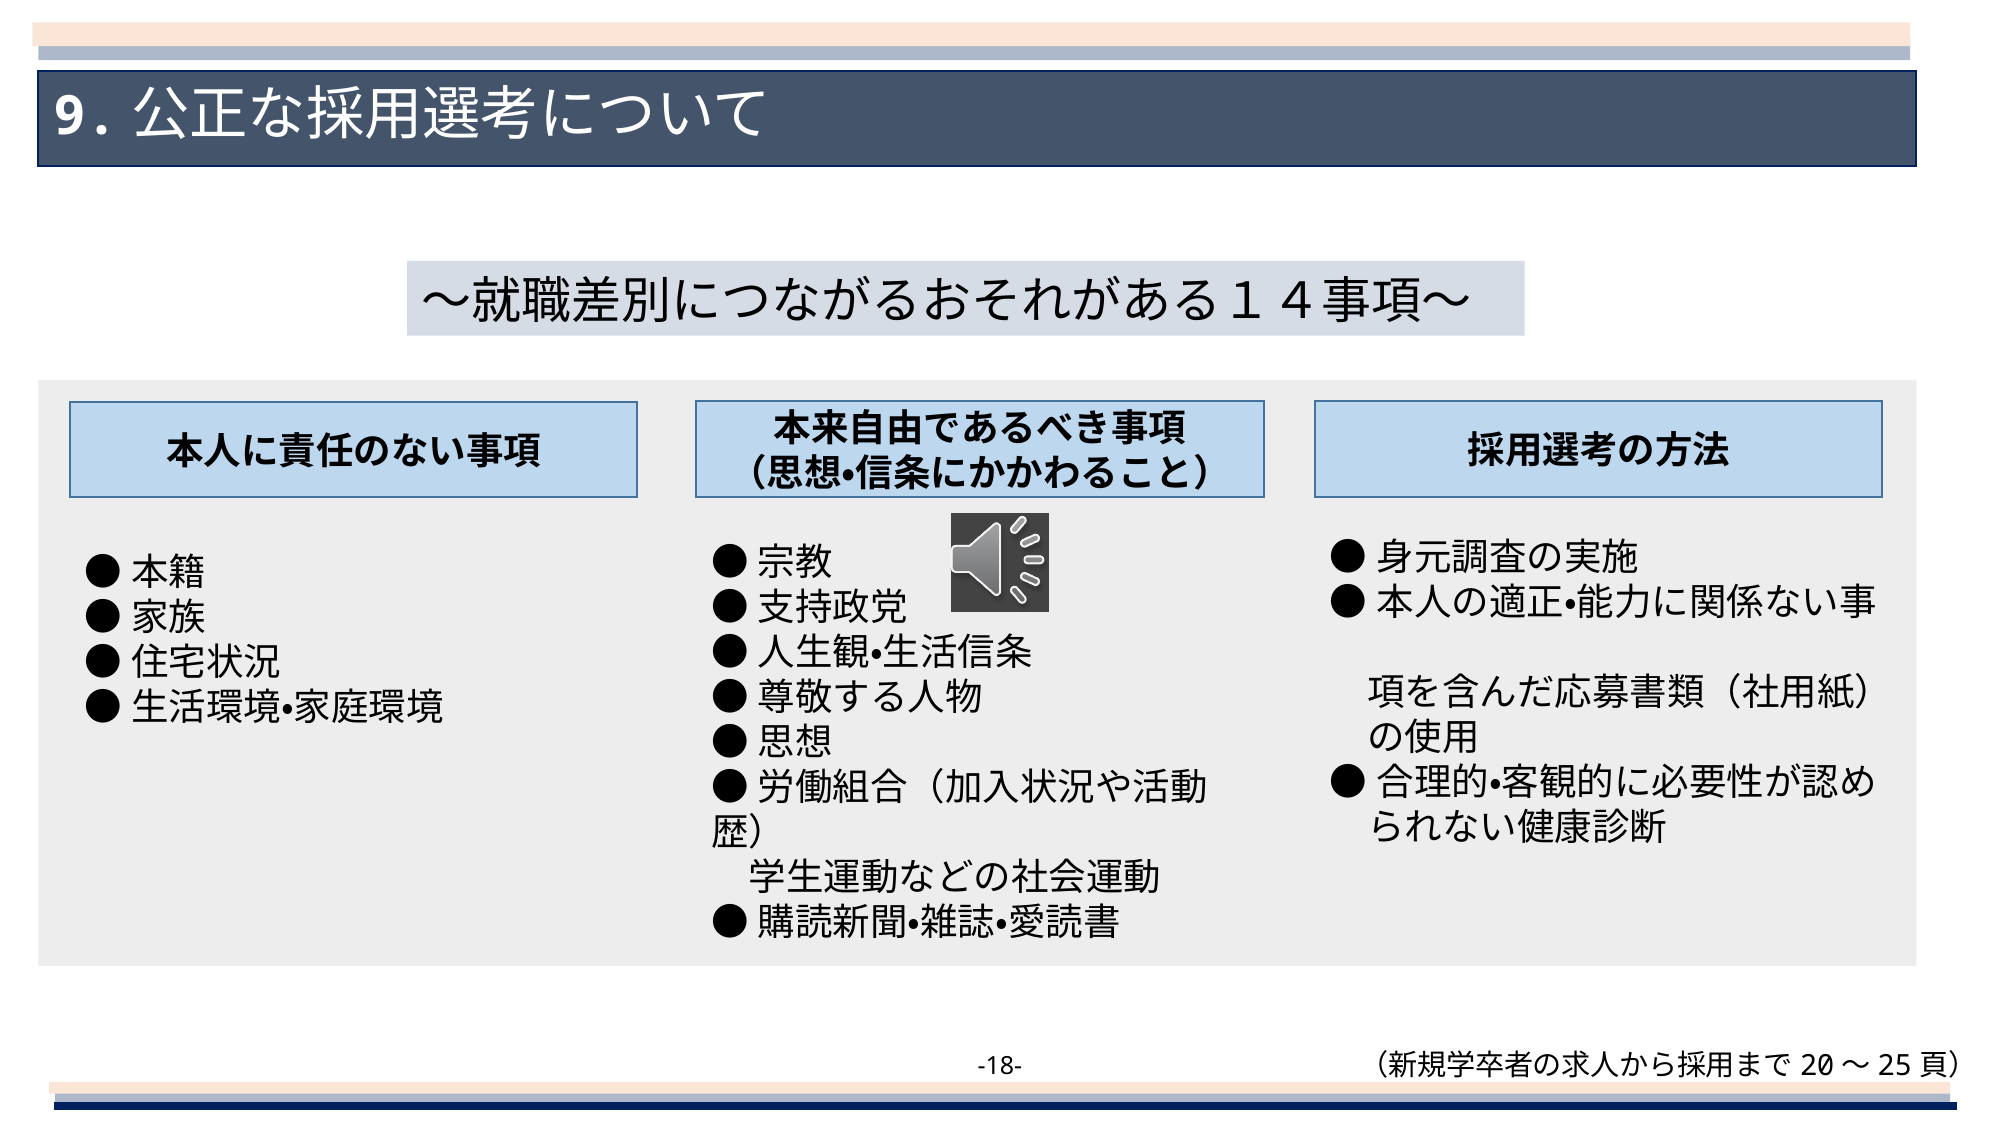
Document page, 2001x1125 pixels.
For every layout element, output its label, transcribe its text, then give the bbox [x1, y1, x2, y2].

footer -18- [662, 1049, 1338, 1081]
text_box 採用選考の方法 [1314, 400, 1883, 498]
text_box ●本籍 ●家族 ●住宅状況 ●生活環境・家庭環境 [69, 540, 518, 735]
text_box （新規学卒者の求人から採用まで20～25頁） [1344, 1039, 2000, 1089]
text_box ●宗教 ●支持政党 ●人生観・生活信条 ●尊敬する人物 ●思想 ●労働組合（加入状況や活動歴） 学生運動などの社会運動 ●購読新聞・雑誌・愛読書 [696, 530, 1291, 951]
picture [949, 512, 1050, 613]
text_box [37, 379, 1917, 967]
text_box ●身元調査の実施 ●本人の適正・能力に関係ない事 項を含んだ応募書類（社用紙） の使用 ●合理的・客観的に必要性が認め られない健康診断 [1315, 525, 1910, 856]
text_box 本来自由であるべき事項 （思想・信条にかかわること） [695, 400, 1265, 498]
text_box 本人に責任のない事項 [69, 401, 638, 498]
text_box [32, 22, 2000, 166]
text_box ～就職差別につながるおそれがある１４事項～ [407, 260, 1525, 336]
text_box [48, 1081, 1957, 1110]
